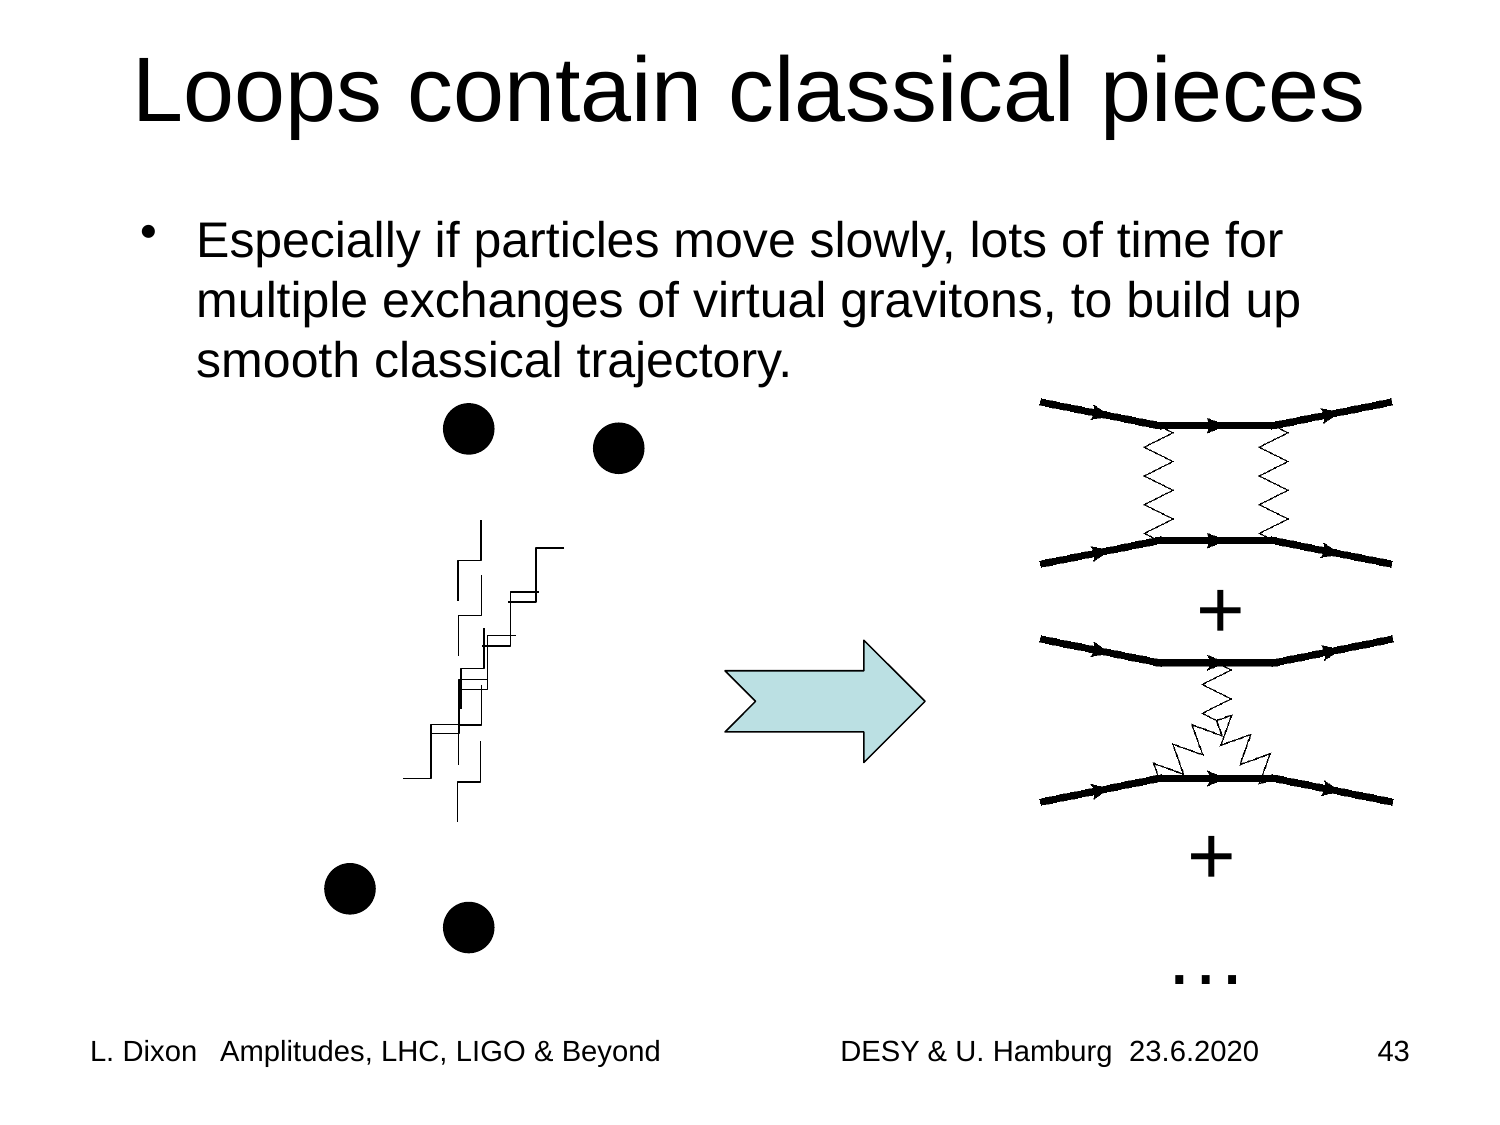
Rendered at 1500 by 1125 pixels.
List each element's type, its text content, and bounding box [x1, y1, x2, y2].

slide_number 43 [1074, 1024, 1426, 1103]
text_box [725, 640, 926, 763]
picture [1039, 635, 1395, 807]
picture [1038, 397, 1394, 569]
list Especially if particles move slowly, lots of time for multiple exchanges of virtual gravitons, to build up smooth classical trajectory. [124, 199, 1369, 399]
text_box + [1182, 577, 1261, 633]
title Loops contain classical pieces [74, 32, 1426, 138]
text_box + … [1149, 815, 1290, 1009]
footer DESY & U. Hamburg 23.6.2020 [824, 1024, 1276, 1104]
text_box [375, 403, 563, 953]
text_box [324, 422, 370, 915]
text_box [567, 422, 644, 915]
slide_number L. Dixon Amplitudes, LHC, LIGO & Beyond [74, 1024, 824, 1103]
